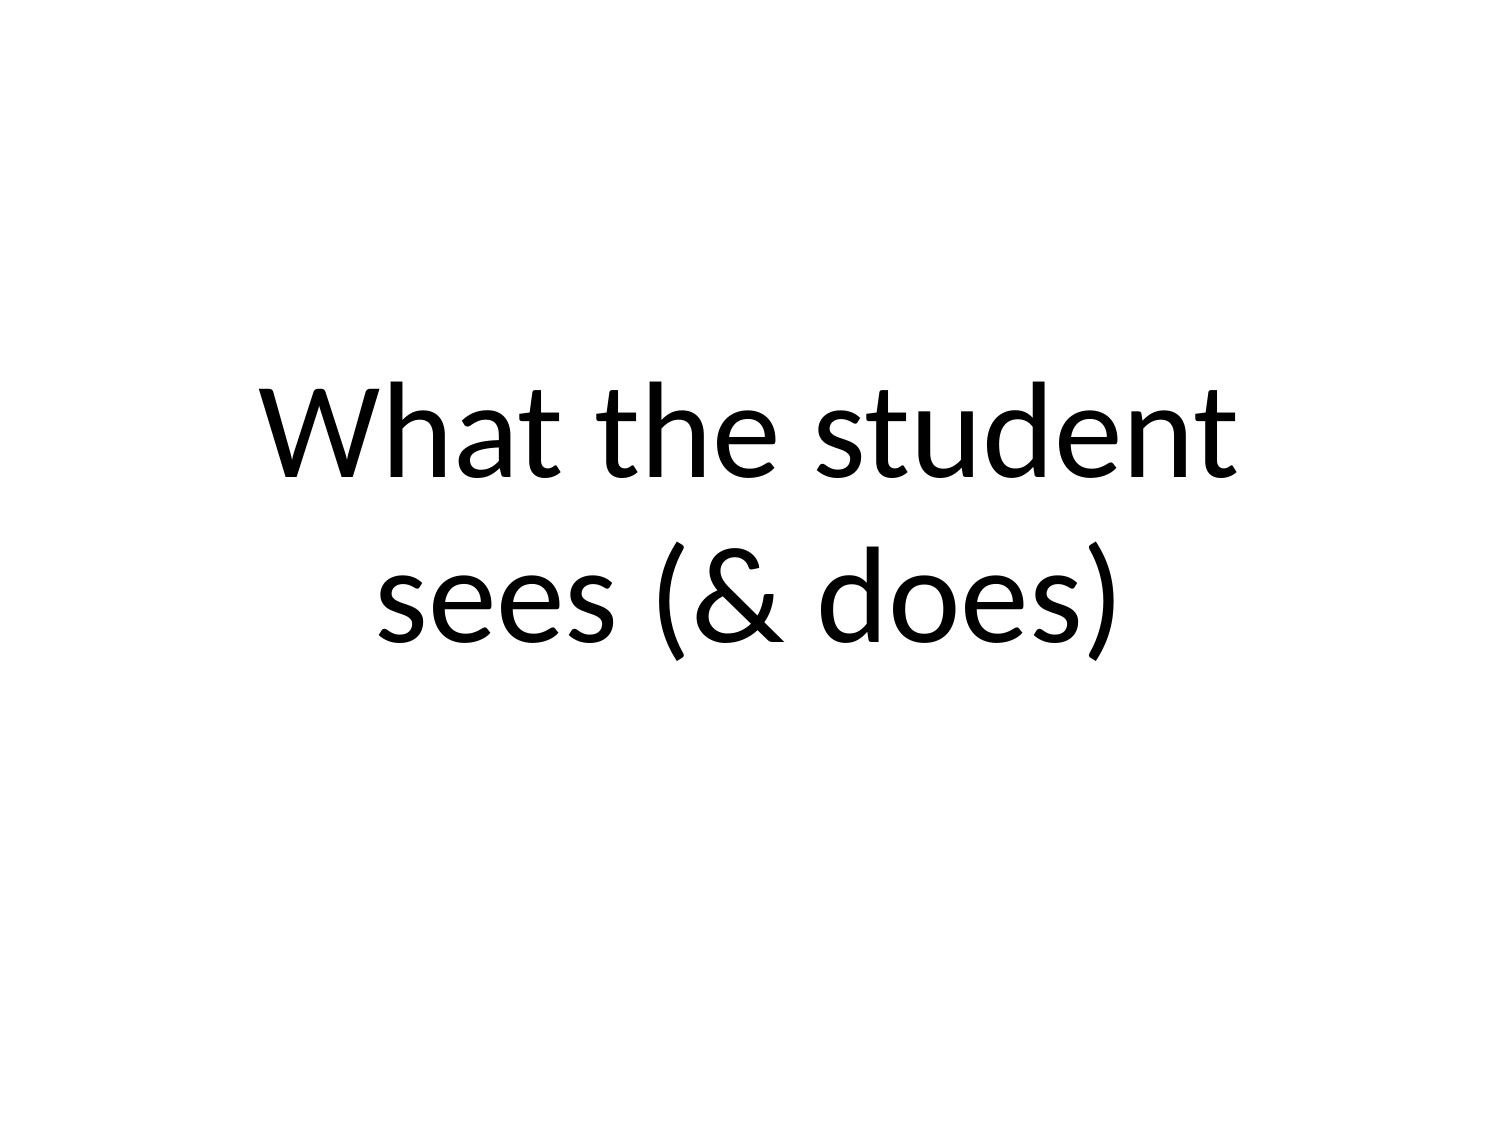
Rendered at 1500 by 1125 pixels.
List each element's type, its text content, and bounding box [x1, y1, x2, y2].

text_box What the student sees (& does) [112, 333, 1388, 764]
